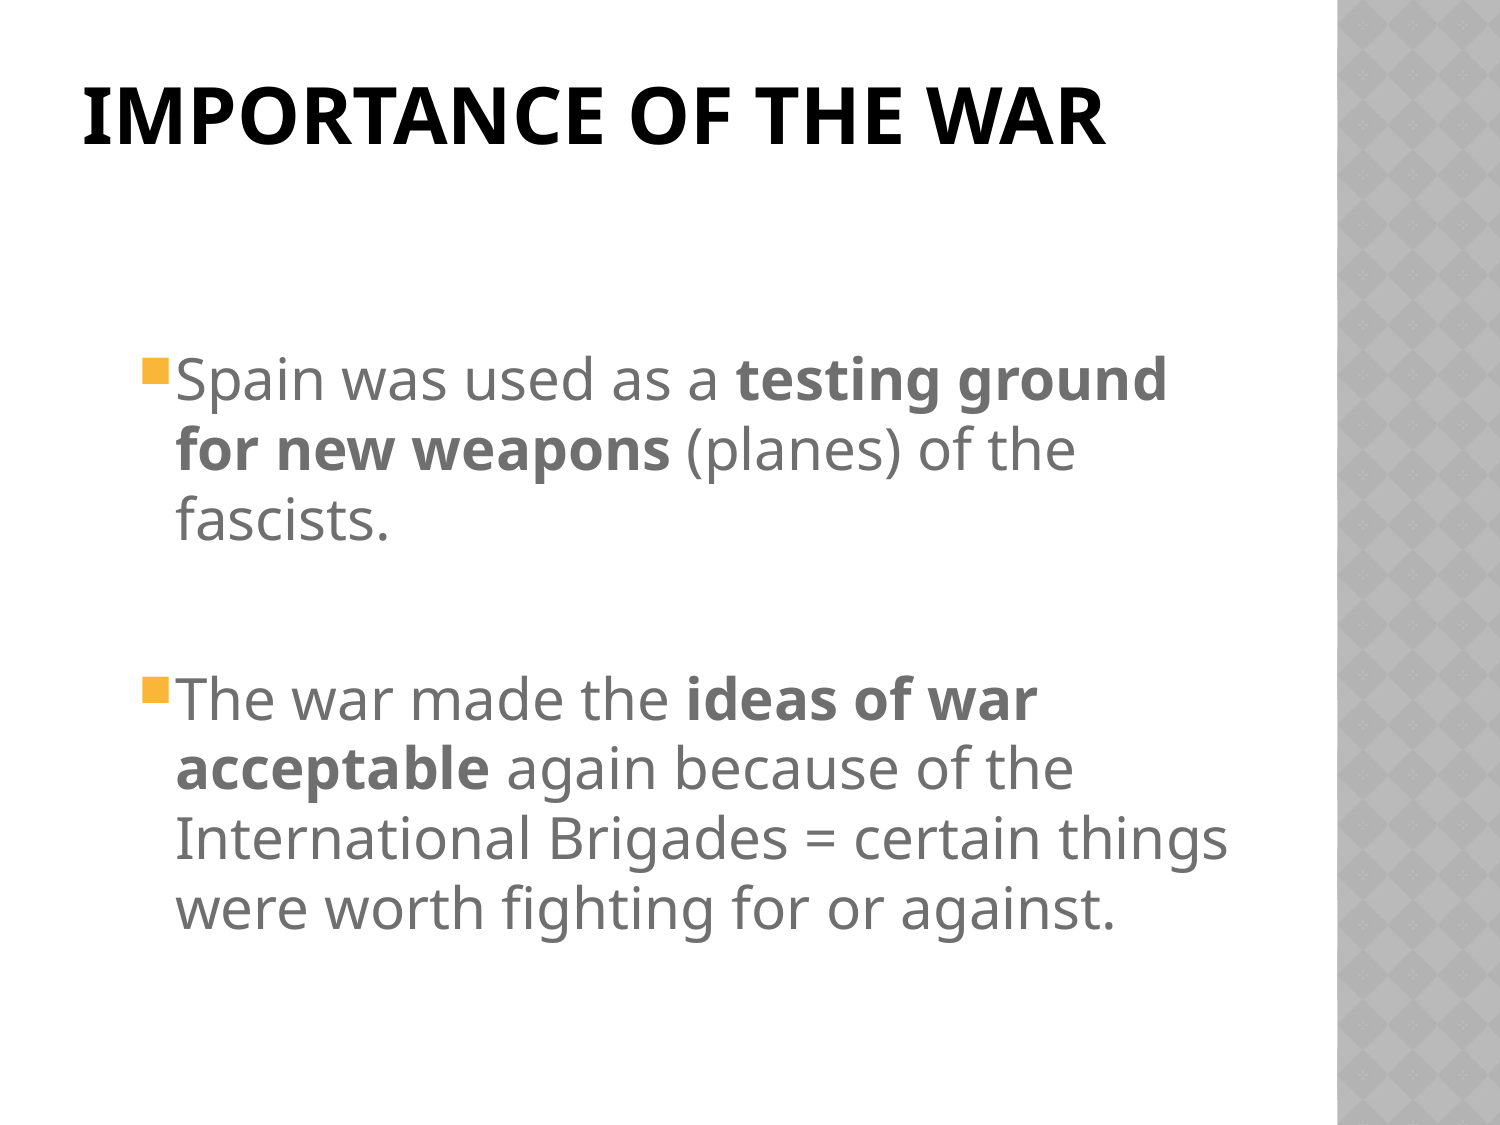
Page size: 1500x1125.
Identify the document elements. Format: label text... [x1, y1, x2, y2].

list Spain was used as a testing ground for new weapons (planes) of the fascists. The war made the ideas of war acceptable again because of the International Brigades = certain things were worth fighting for or against. [75, 267, 1263, 1125]
title Importance of the War [75, 0, 1263, 161]
